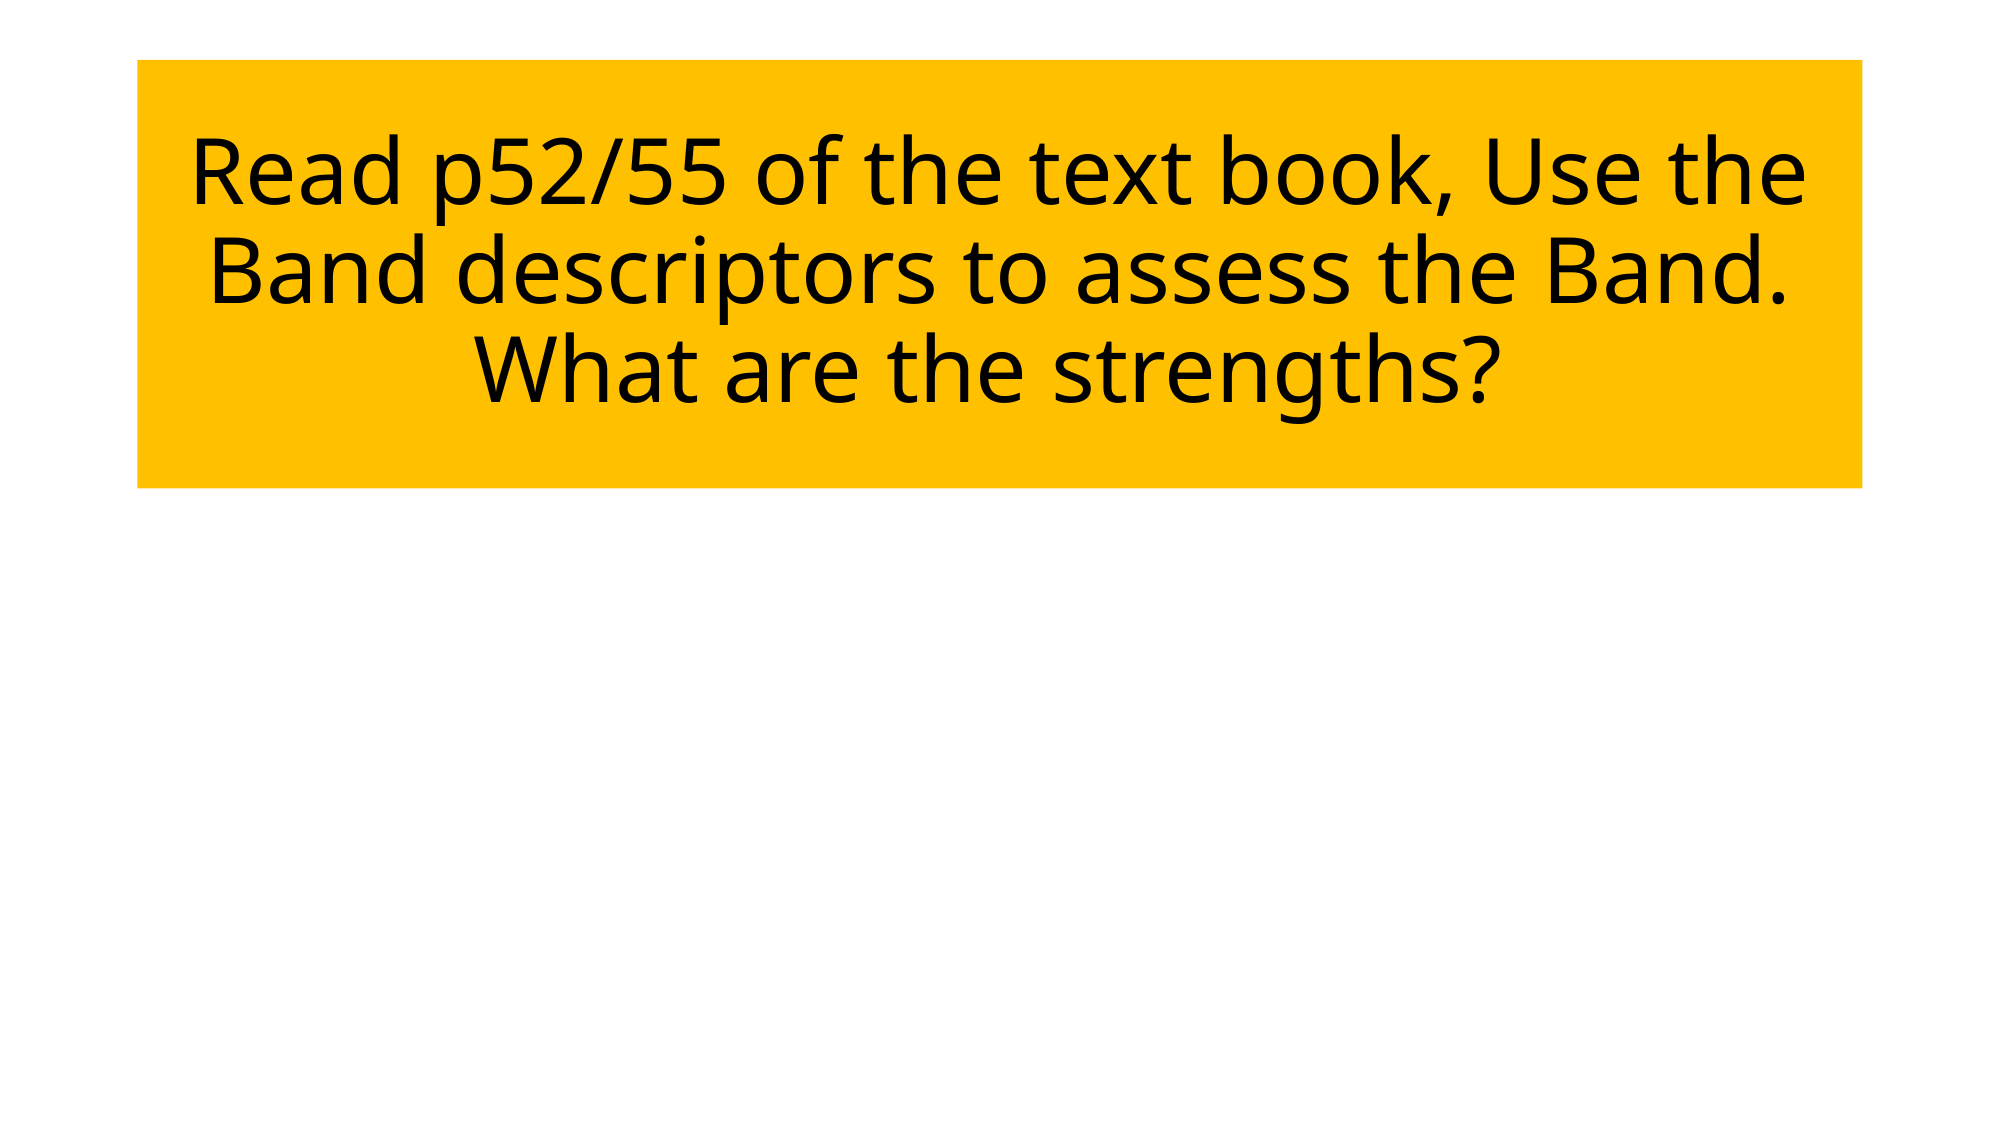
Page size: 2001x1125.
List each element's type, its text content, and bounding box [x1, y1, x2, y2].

title Read p52/55 of the text book, Use the Band descriptors to assess the Band. What are the strengths? [137, 59, 1863, 489]
